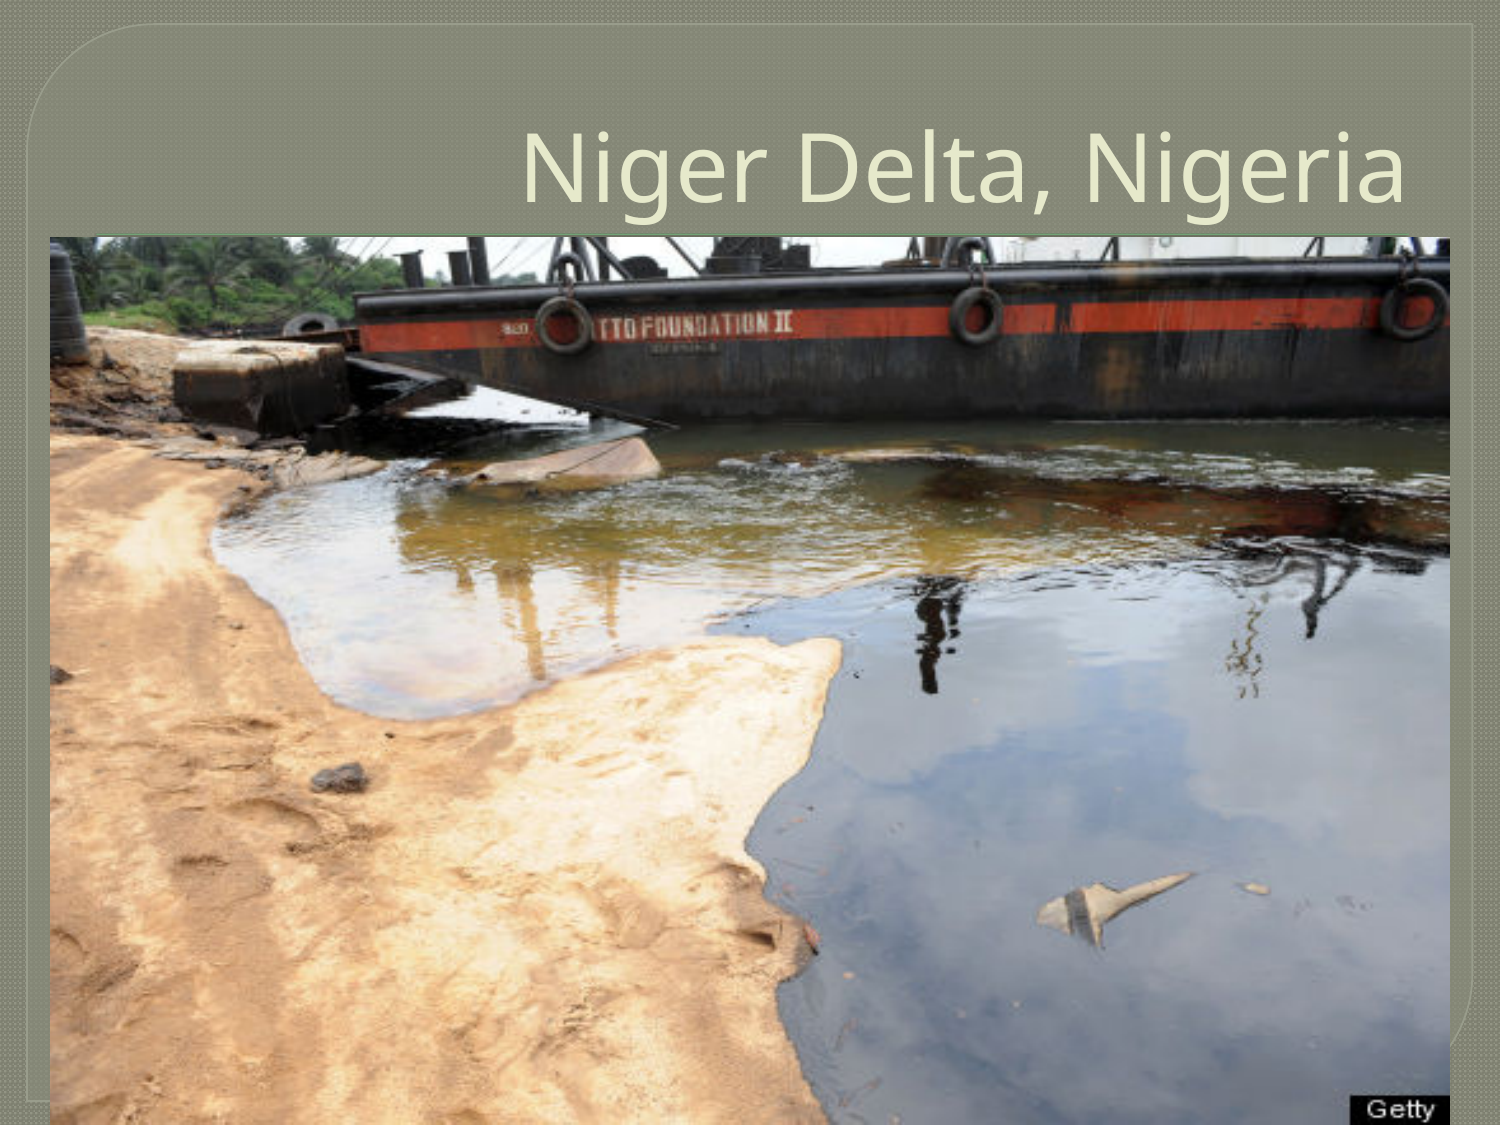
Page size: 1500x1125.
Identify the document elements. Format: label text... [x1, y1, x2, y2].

picture [49, 237, 1451, 1125]
title Niger Delta, Nigeria [75, 41, 1425, 230]
